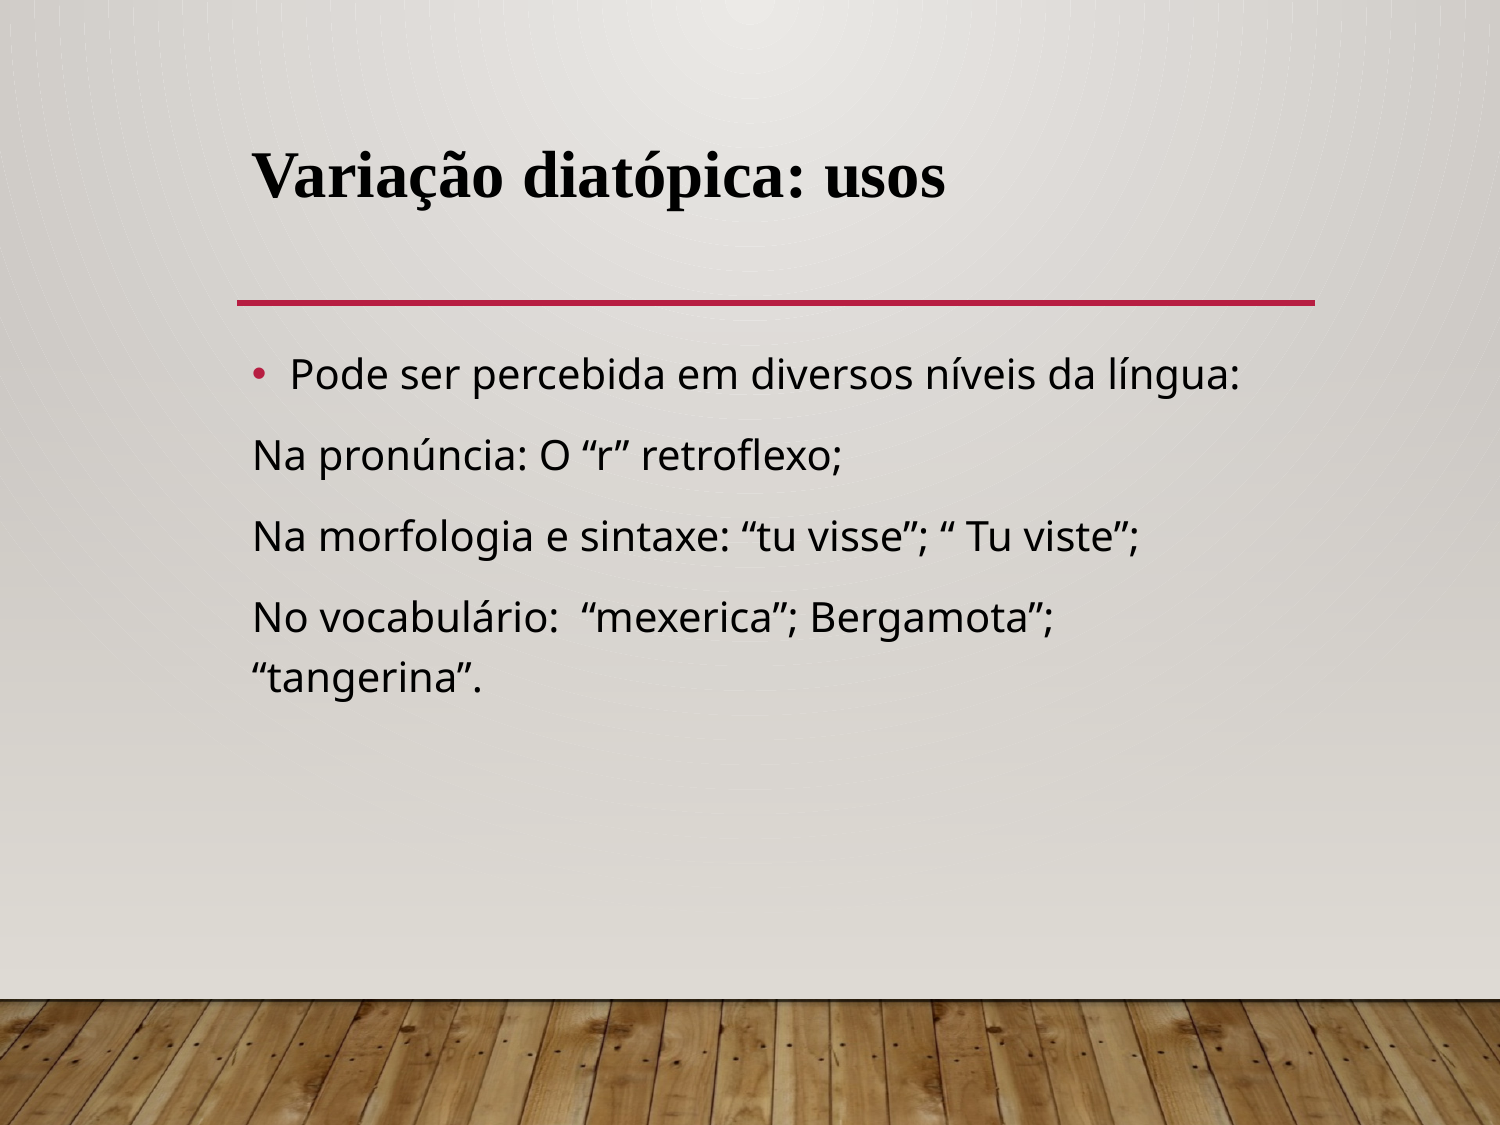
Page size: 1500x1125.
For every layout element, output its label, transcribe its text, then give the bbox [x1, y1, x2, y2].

title Variação diatópica: usos [236, 131, 1315, 305]
picture [0, 999, 1500, 1125]
list Pode ser percebida em diversos níveis da língua: Na pronúncia: O “r” retroflexo; Na morfologia e sintaxe: “tu visse”; “ Tu viste”; No vocabulário: “mexerica”; Bergamota”; “tangerina”. [236, 330, 1315, 897]
